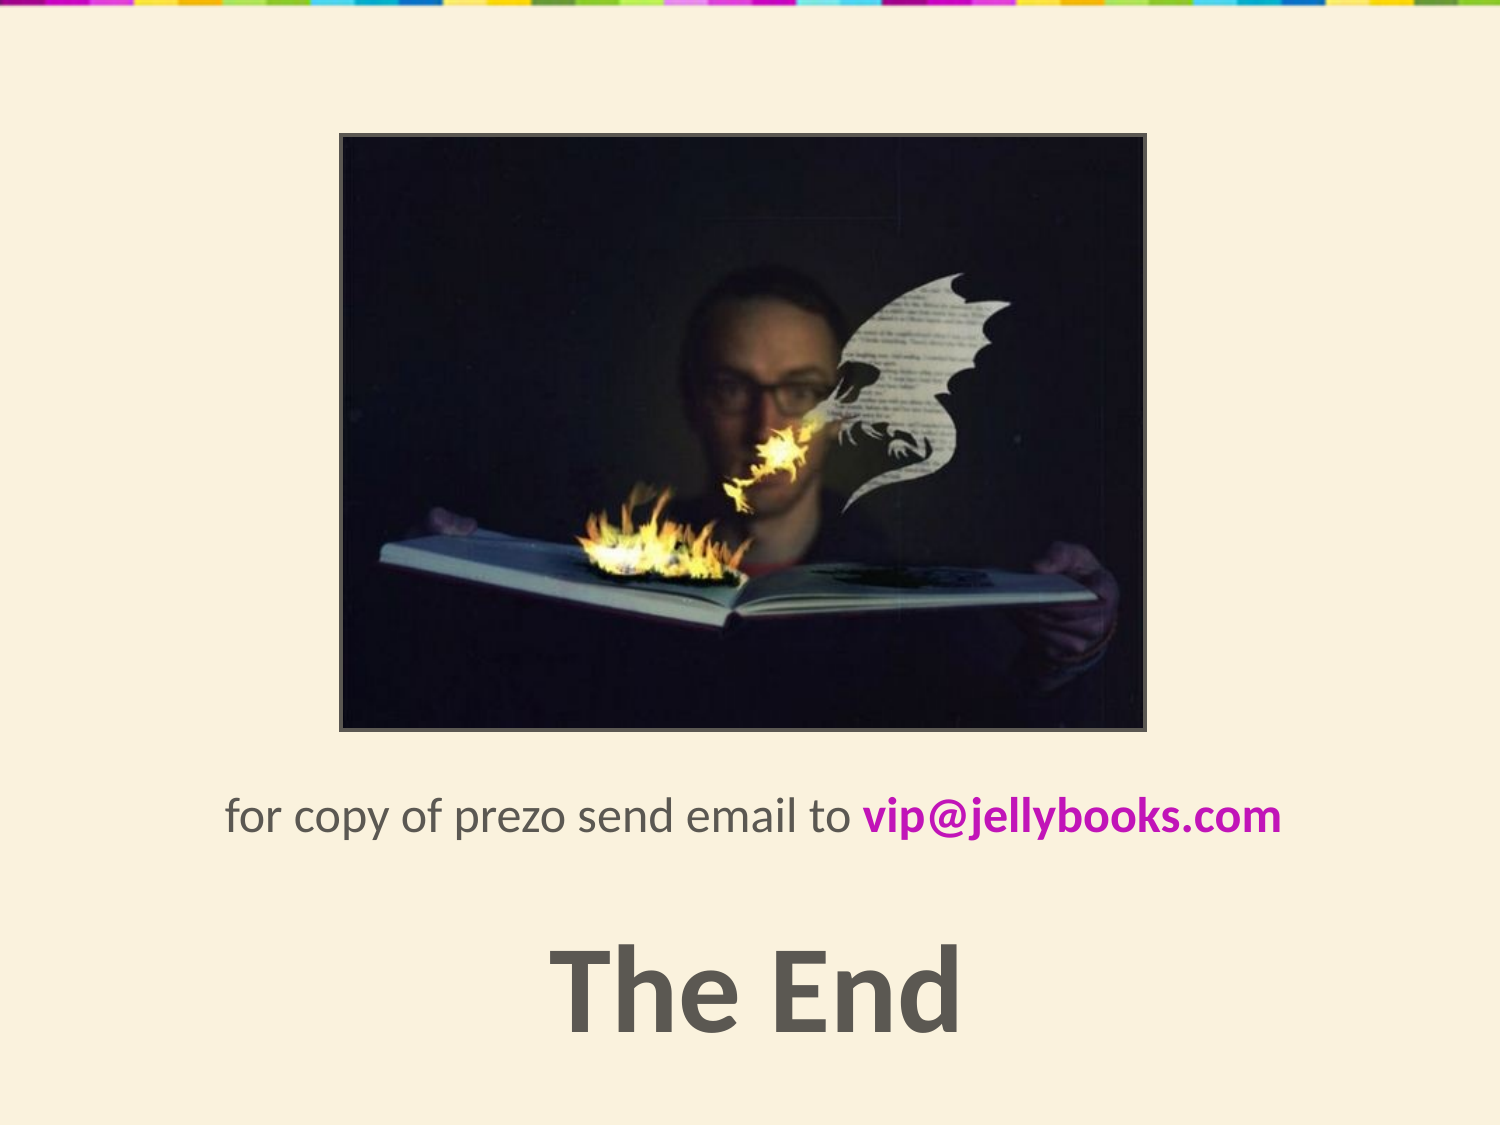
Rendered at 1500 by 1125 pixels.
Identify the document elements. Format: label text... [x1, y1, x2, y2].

picture [0, 0, 1500, 9]
picture [342, 136, 1143, 729]
text_box The End [353, 893, 1133, 1071]
text_box for copy of prezo send email to vip@jellybooks.com [209, 775, 1298, 850]
